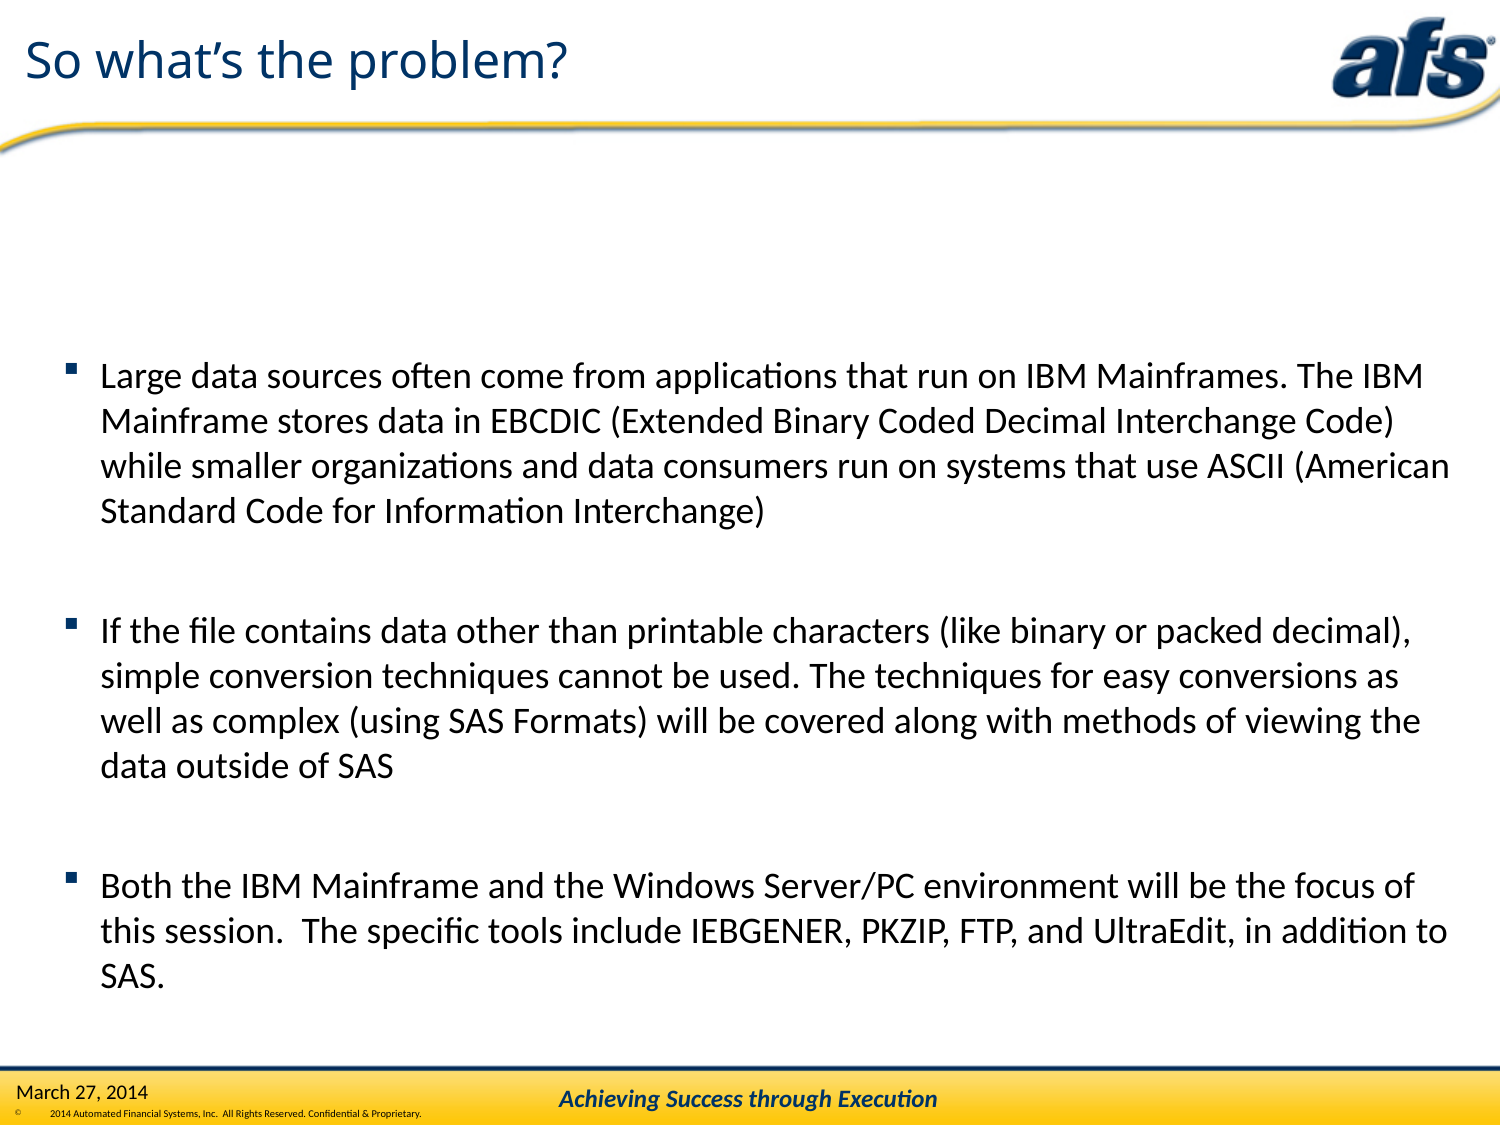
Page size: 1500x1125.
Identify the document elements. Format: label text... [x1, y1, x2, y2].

picture [0, 1062, 1500, 1125]
title So what’s the problem? [10, 0, 1324, 129]
picture [0, 0, 1500, 173]
list Large data sources often come from applications that run on IBM Mainframes. The IBM Mainframe stores data in EBCDIC (Extended Binary Coded Decimal Interchange Code) while smaller organizations and data consumers run on systems that use ASCII (American Standard Code for Information Interchange) If the file contains data other than printable characters (like binary or packed decimal), simple conversion techniques cannot be used. The techniques for easy conversions as well as complex (using SAS Formats) will be covered along with methods of viewing the data outside of SAS Both the IBM Mainframe and the Windows Server/PC environment will be the focus of this session. The specific tools include IEBGENER, PKZIP, FTP, and UltraEdit, in addition to SAS. [10, 149, 1486, 1073]
